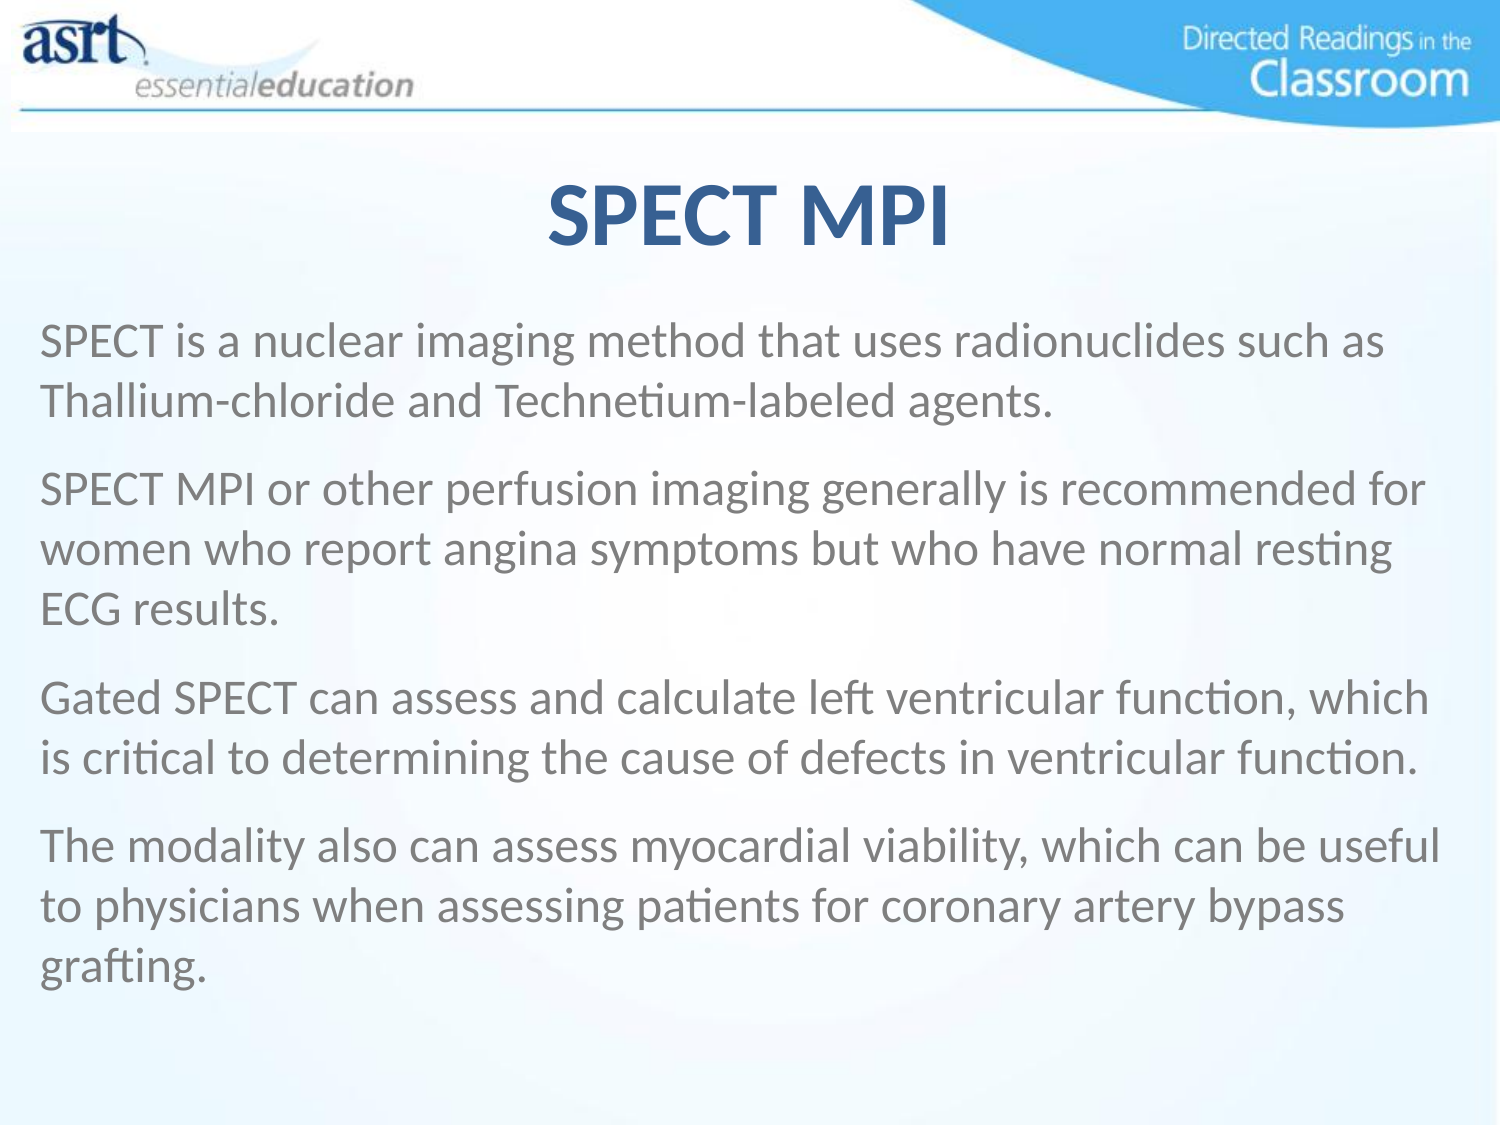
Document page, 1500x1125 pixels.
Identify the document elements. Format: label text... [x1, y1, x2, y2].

title SPECT MPI [74, 114, 1426, 299]
list SPECT is a nuclear imaging method that uses radionuclides such as Thallium-chloride and Technetium-labeled agents. SPECT MPI or other perfusion imaging generally is recommended for women who report angina symptoms but who have normal resting ECG results. Gated SPECT can assess and calculate left ventricular function, which is critical to determining the cause of defects in ventricular function. The modality also can assess myocardial viability, which can be useful to physicians when assessing patients for coronary artery bypass grafting. [24, 299, 1476, 938]
picture [0, 0, 1500, 1125]
